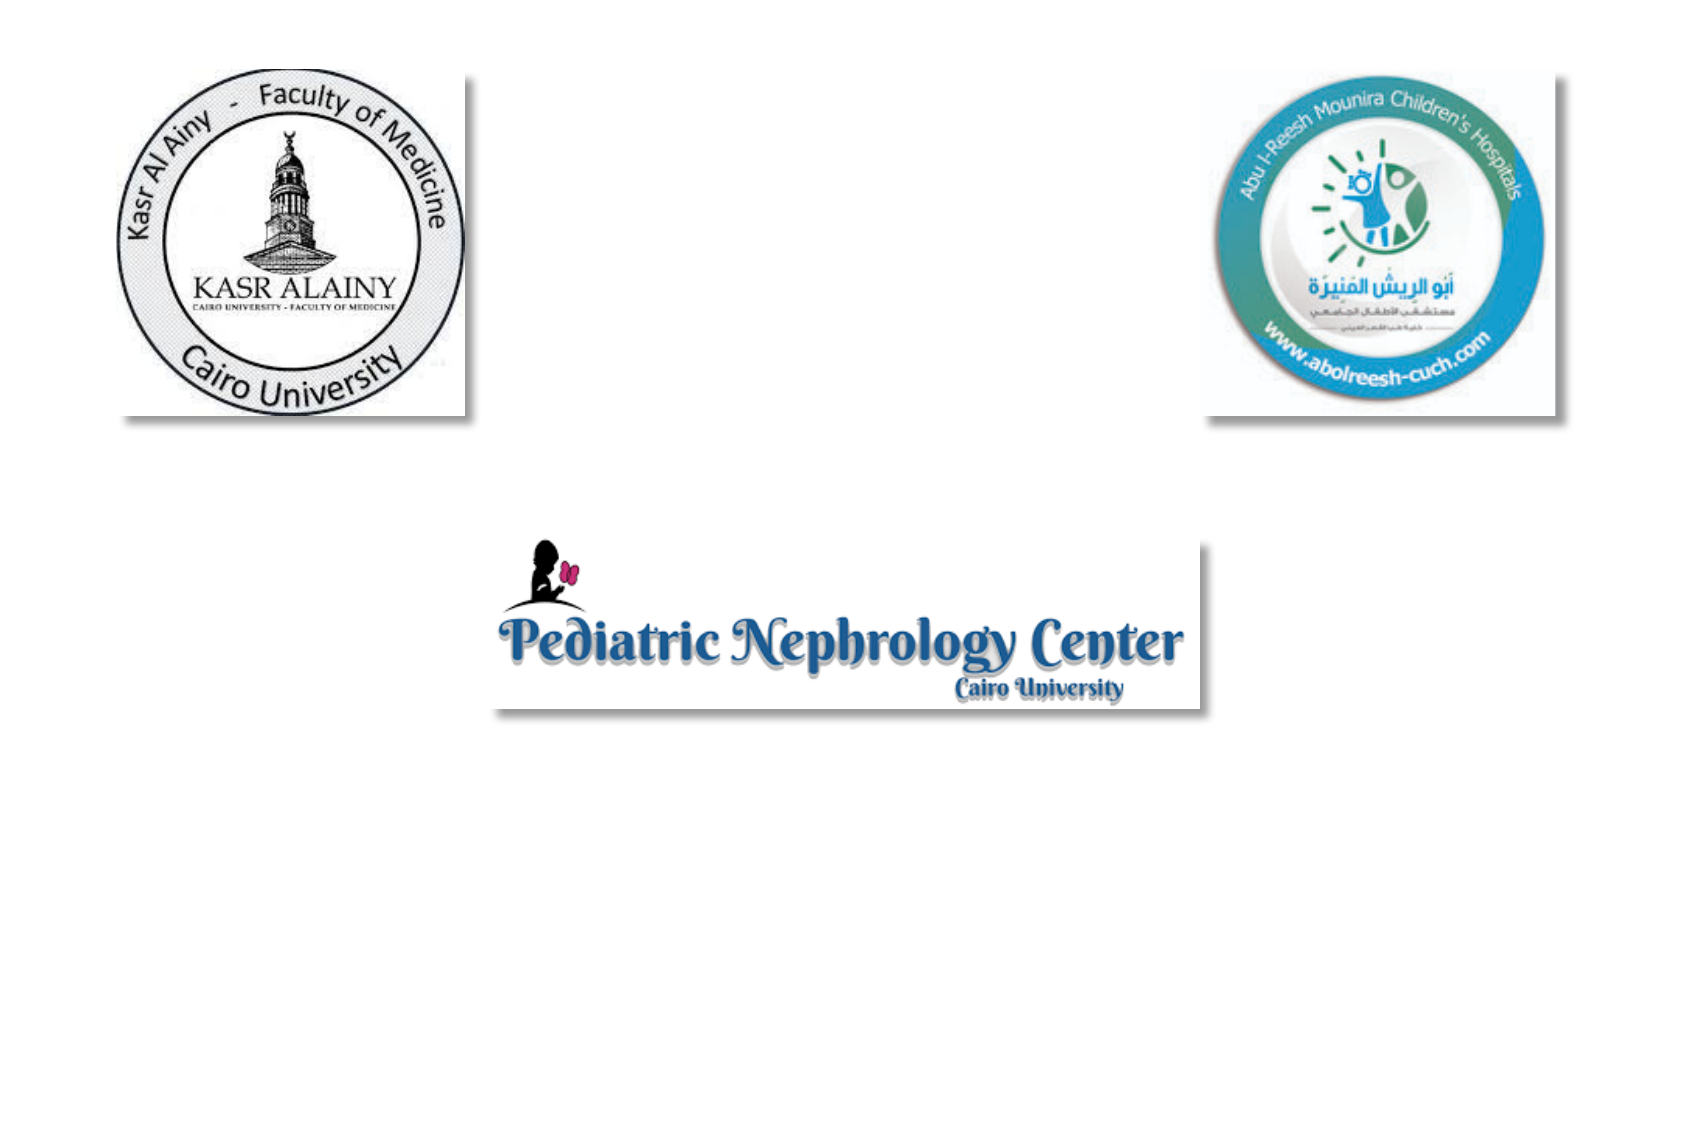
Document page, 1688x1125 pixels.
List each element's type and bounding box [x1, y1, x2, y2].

picture [1199, 69, 1556, 416]
picture [487, 536, 1200, 709]
picture [116, 69, 465, 416]
